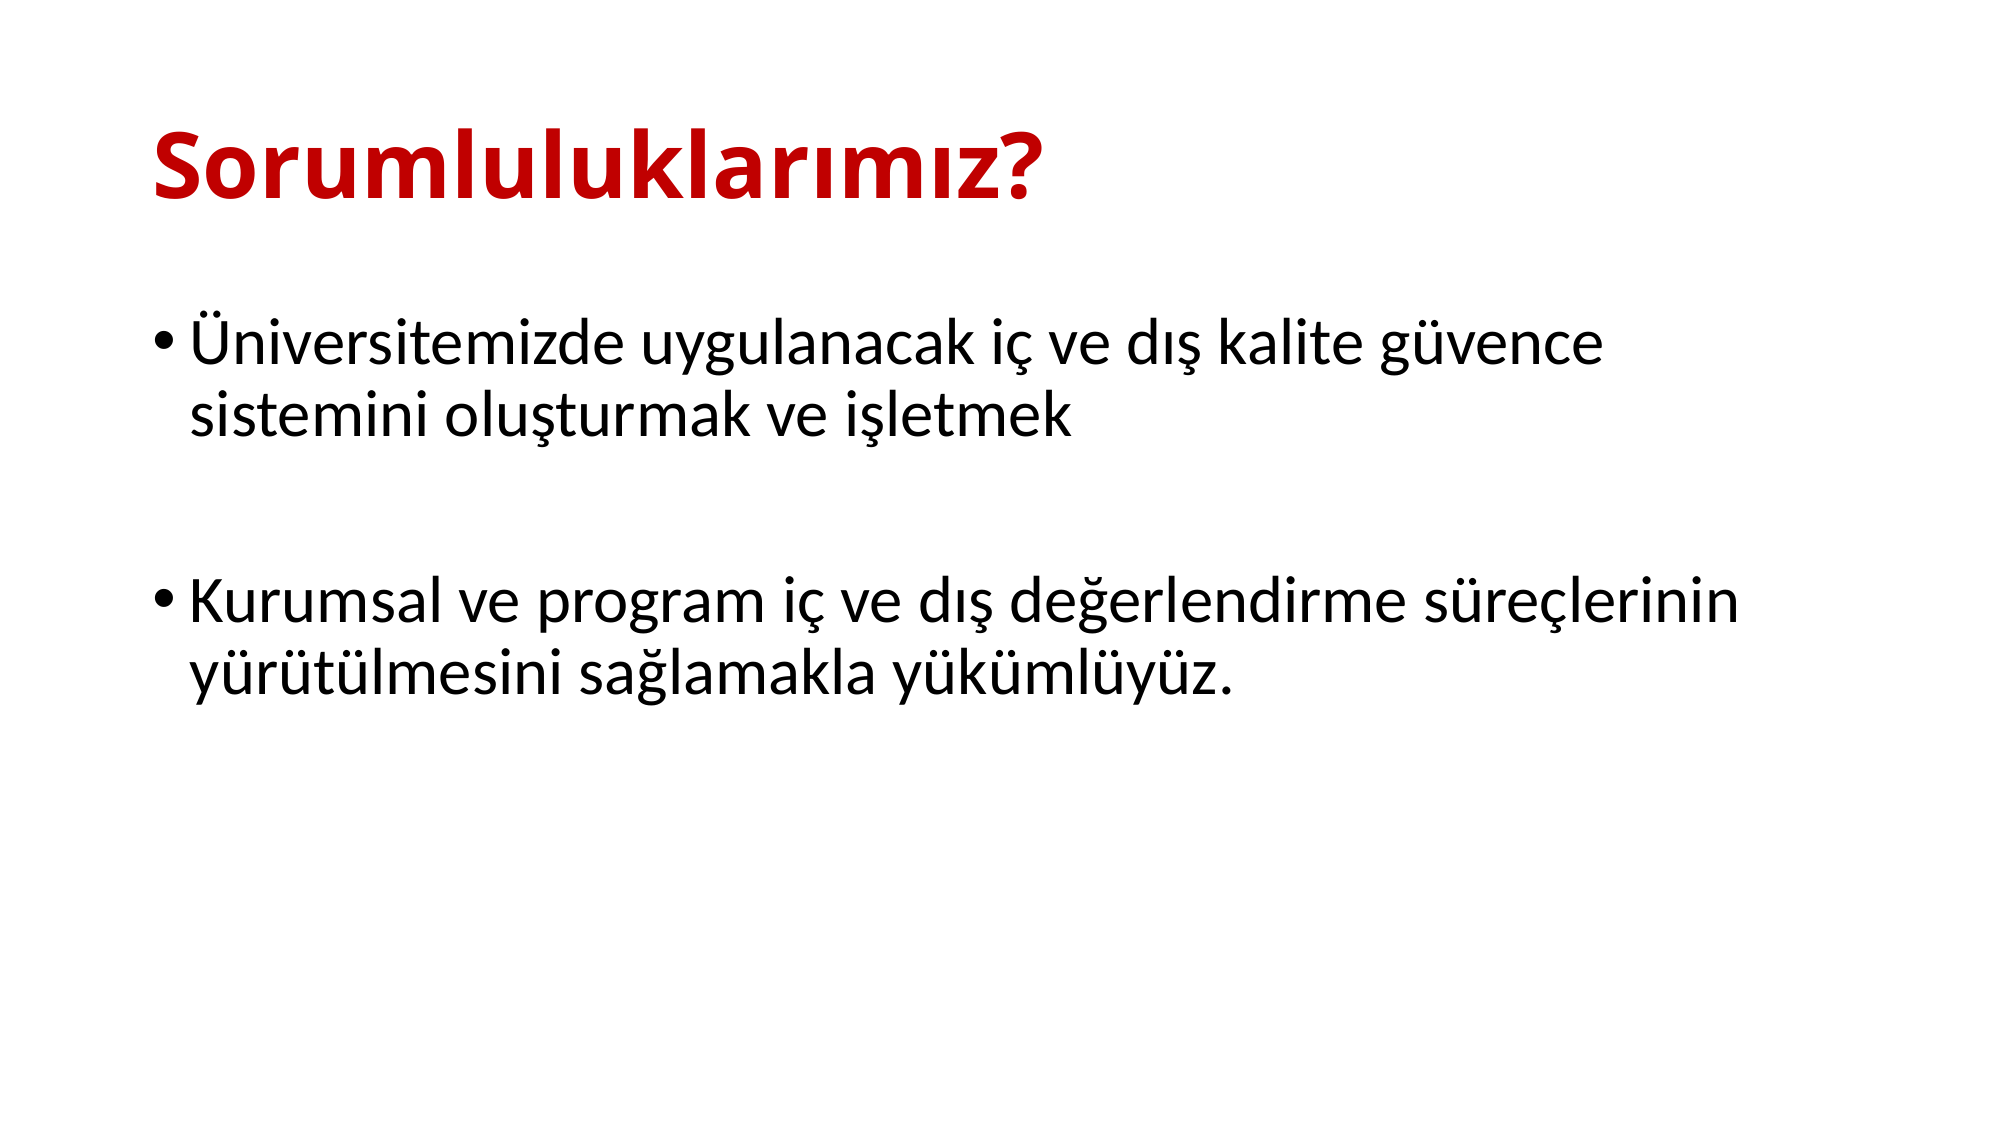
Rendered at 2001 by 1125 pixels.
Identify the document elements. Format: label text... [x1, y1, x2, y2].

list Üniversitemizde uygulanacak iç ve dış kalite güvence sistemini oluşturmak ve işletmek Kurumsal ve program iç ve dış değerlendirme süreçlerinin yürütülmesini sağlamakla yükümlüyüz. [137, 299, 1863, 1014]
title Sorumluluklarımız? [137, 59, 1863, 278]
